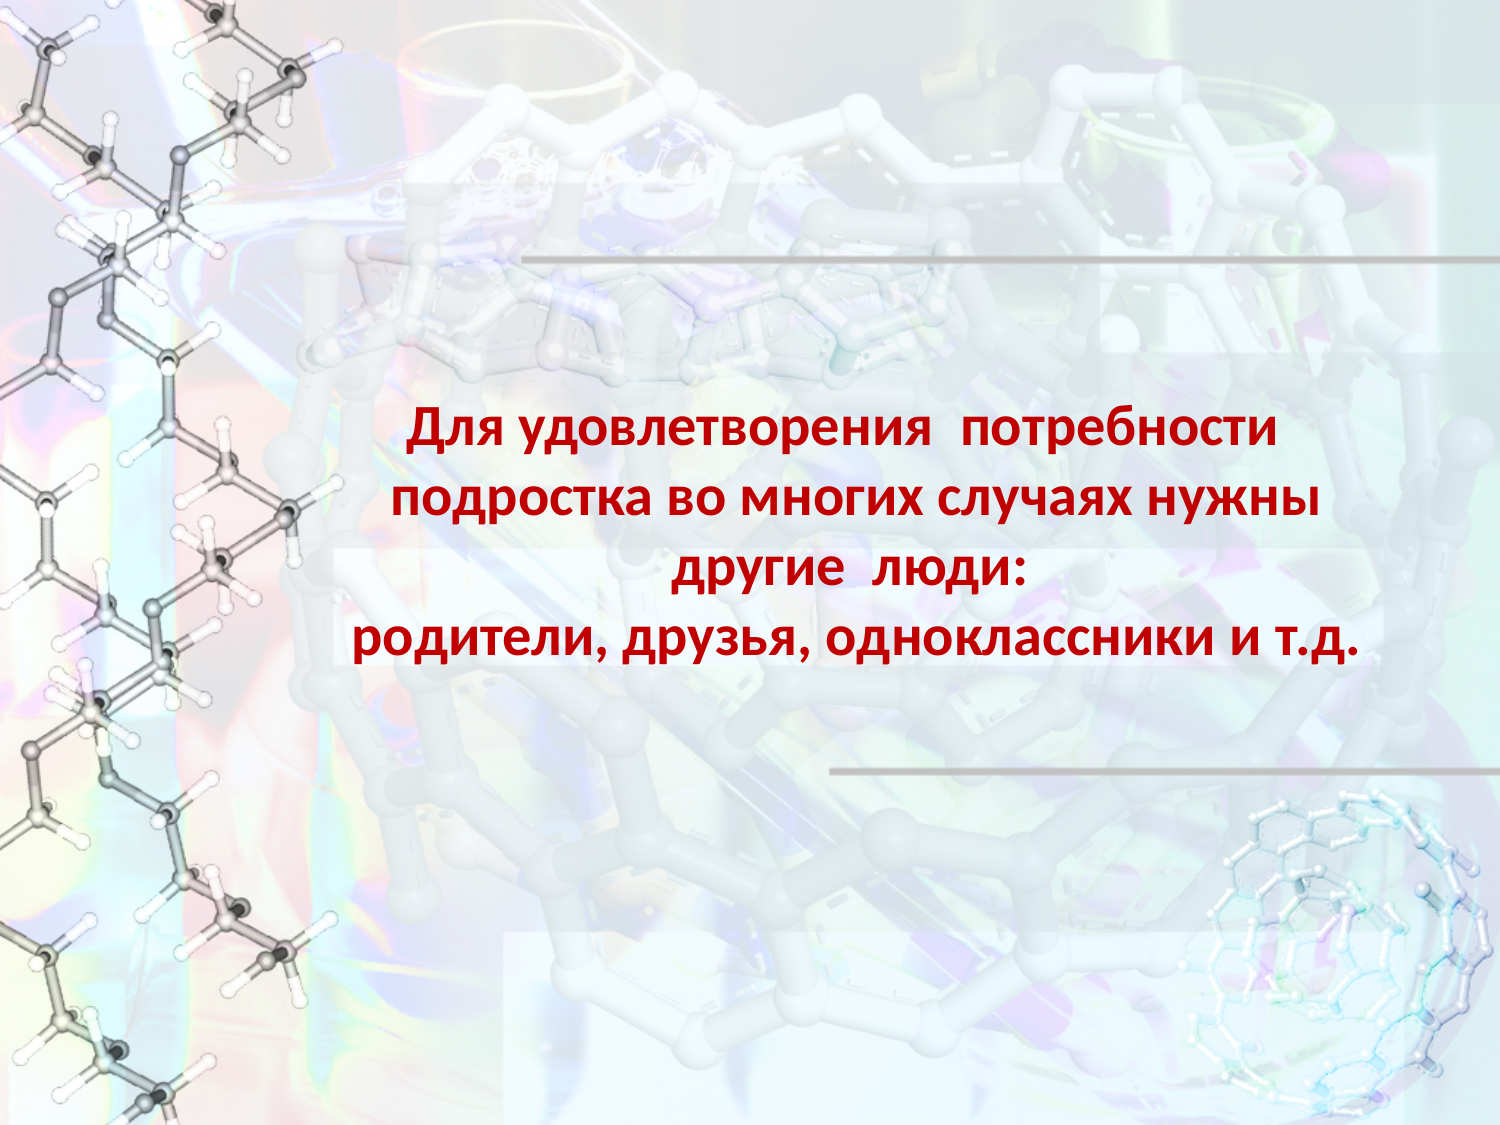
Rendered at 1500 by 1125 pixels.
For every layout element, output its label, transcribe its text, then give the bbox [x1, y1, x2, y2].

title Для удовлетворения потребности подростка во многих случаях нужны другие люди: родители, друзья, одноклассники и т.д. [289, 314, 1424, 740]
picture [0, 0, 1500, 1125]
subtitle [253, 54, 1459, 173]
